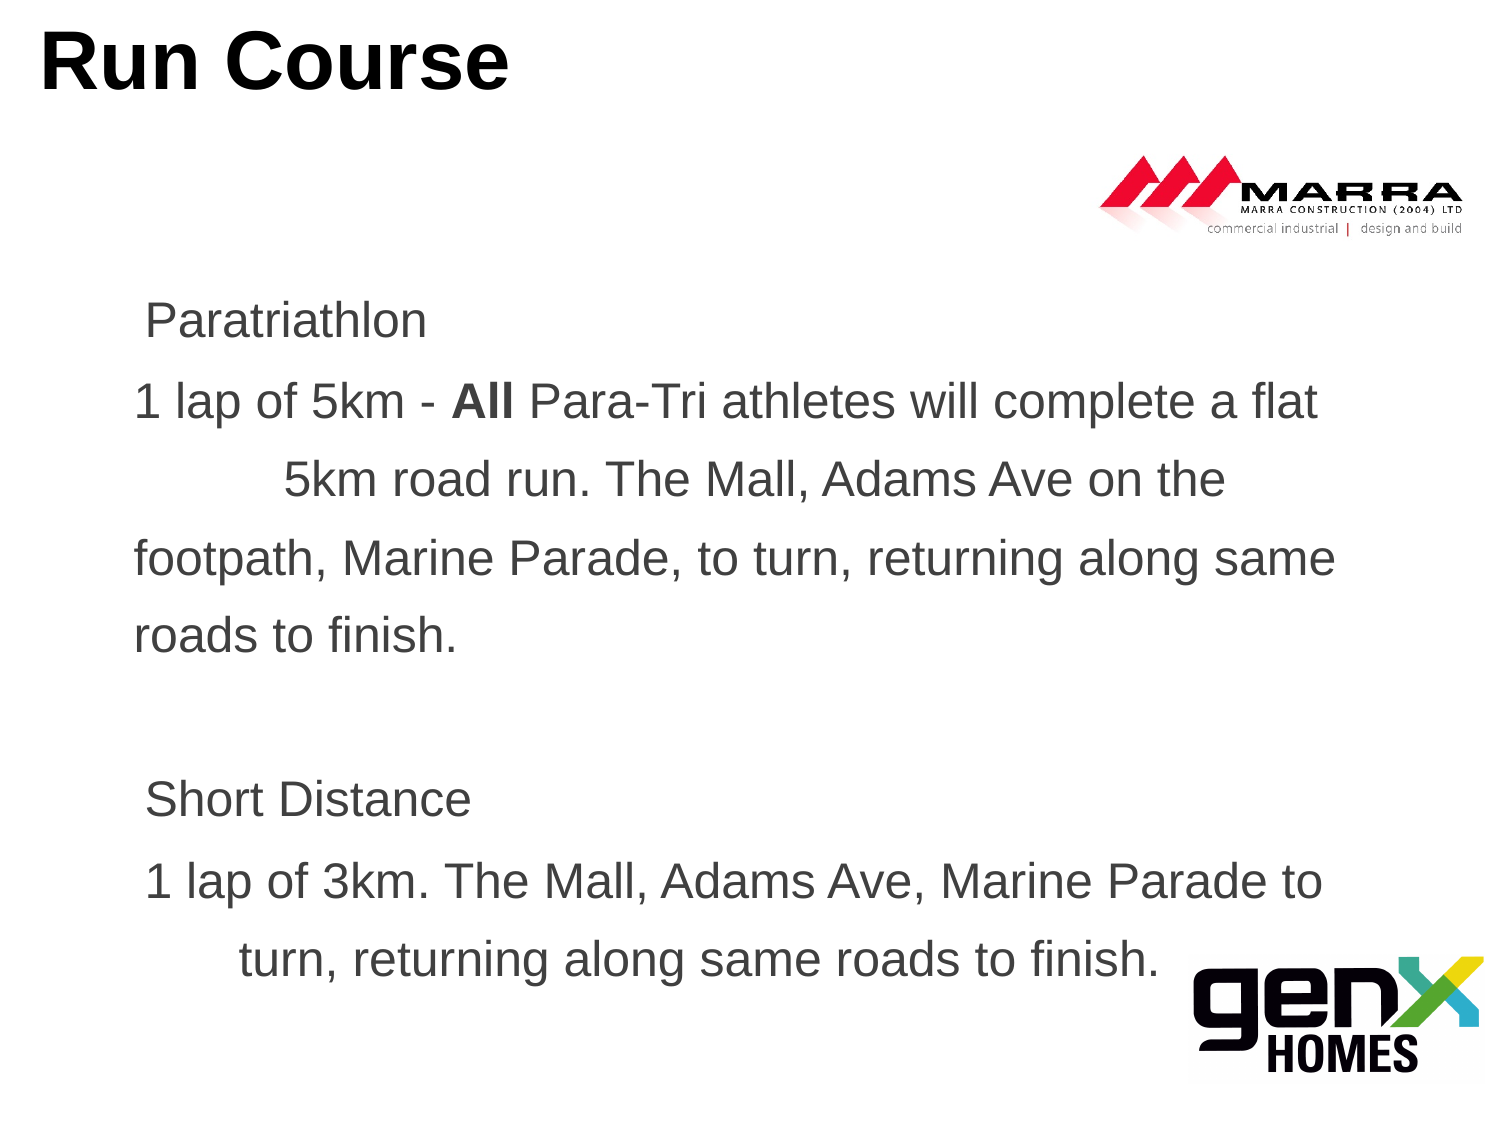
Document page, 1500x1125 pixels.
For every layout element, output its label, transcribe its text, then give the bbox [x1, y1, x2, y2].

title Run Course [17, 0, 934, 113]
list Paratriathlon 1 lap of 5km - All Para-Tri athletes will complete a flat 5km road run. The Mall, Adams Ave on the footpath, Marine Parade, to turn, returning along same roads to finish. Short Distance 1 lap of 3km. The Mall, Adams Ave, Marine Parade to turn, returning along same roads to finish. [74, 262, 1426, 1005]
picture [1079, 44, 1482, 330]
picture [1188, 954, 1486, 1085]
